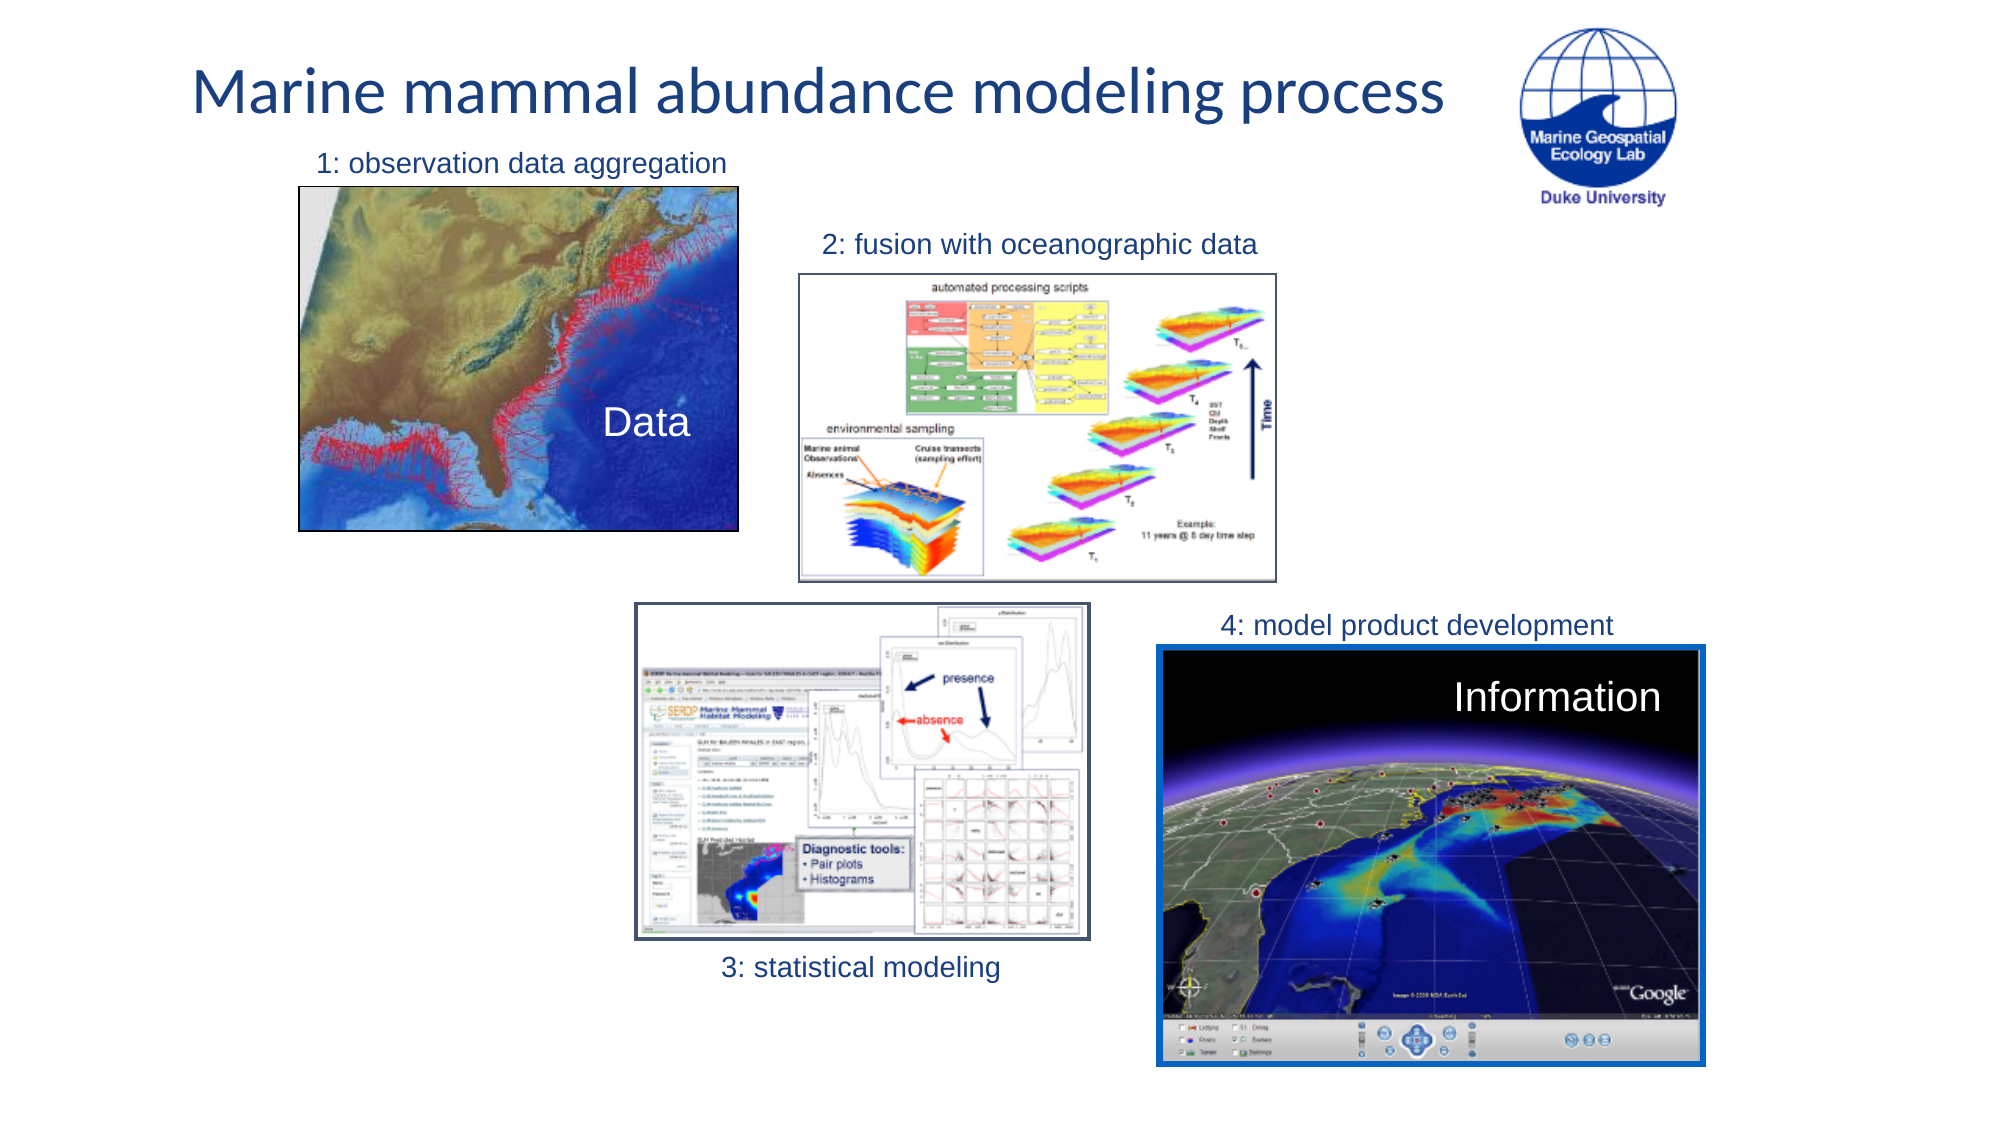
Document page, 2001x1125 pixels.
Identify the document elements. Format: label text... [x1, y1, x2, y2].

picture [1162, 649, 1700, 1062]
picture [1474, 24, 1725, 213]
picture [299, 187, 738, 531]
picture [637, 605, 1088, 938]
text_box Marine mammal abundance modeling process [176, 24, 1474, 149]
text_box 3: statistical modeling [706, 941, 1017, 992]
text_box 2: fusion with oceanographic data [807, 218, 1274, 268]
text_box 4: model product development [1205, 599, 1630, 649]
text_box 1: observation data aggregation [301, 136, 744, 187]
picture [799, 274, 1275, 581]
